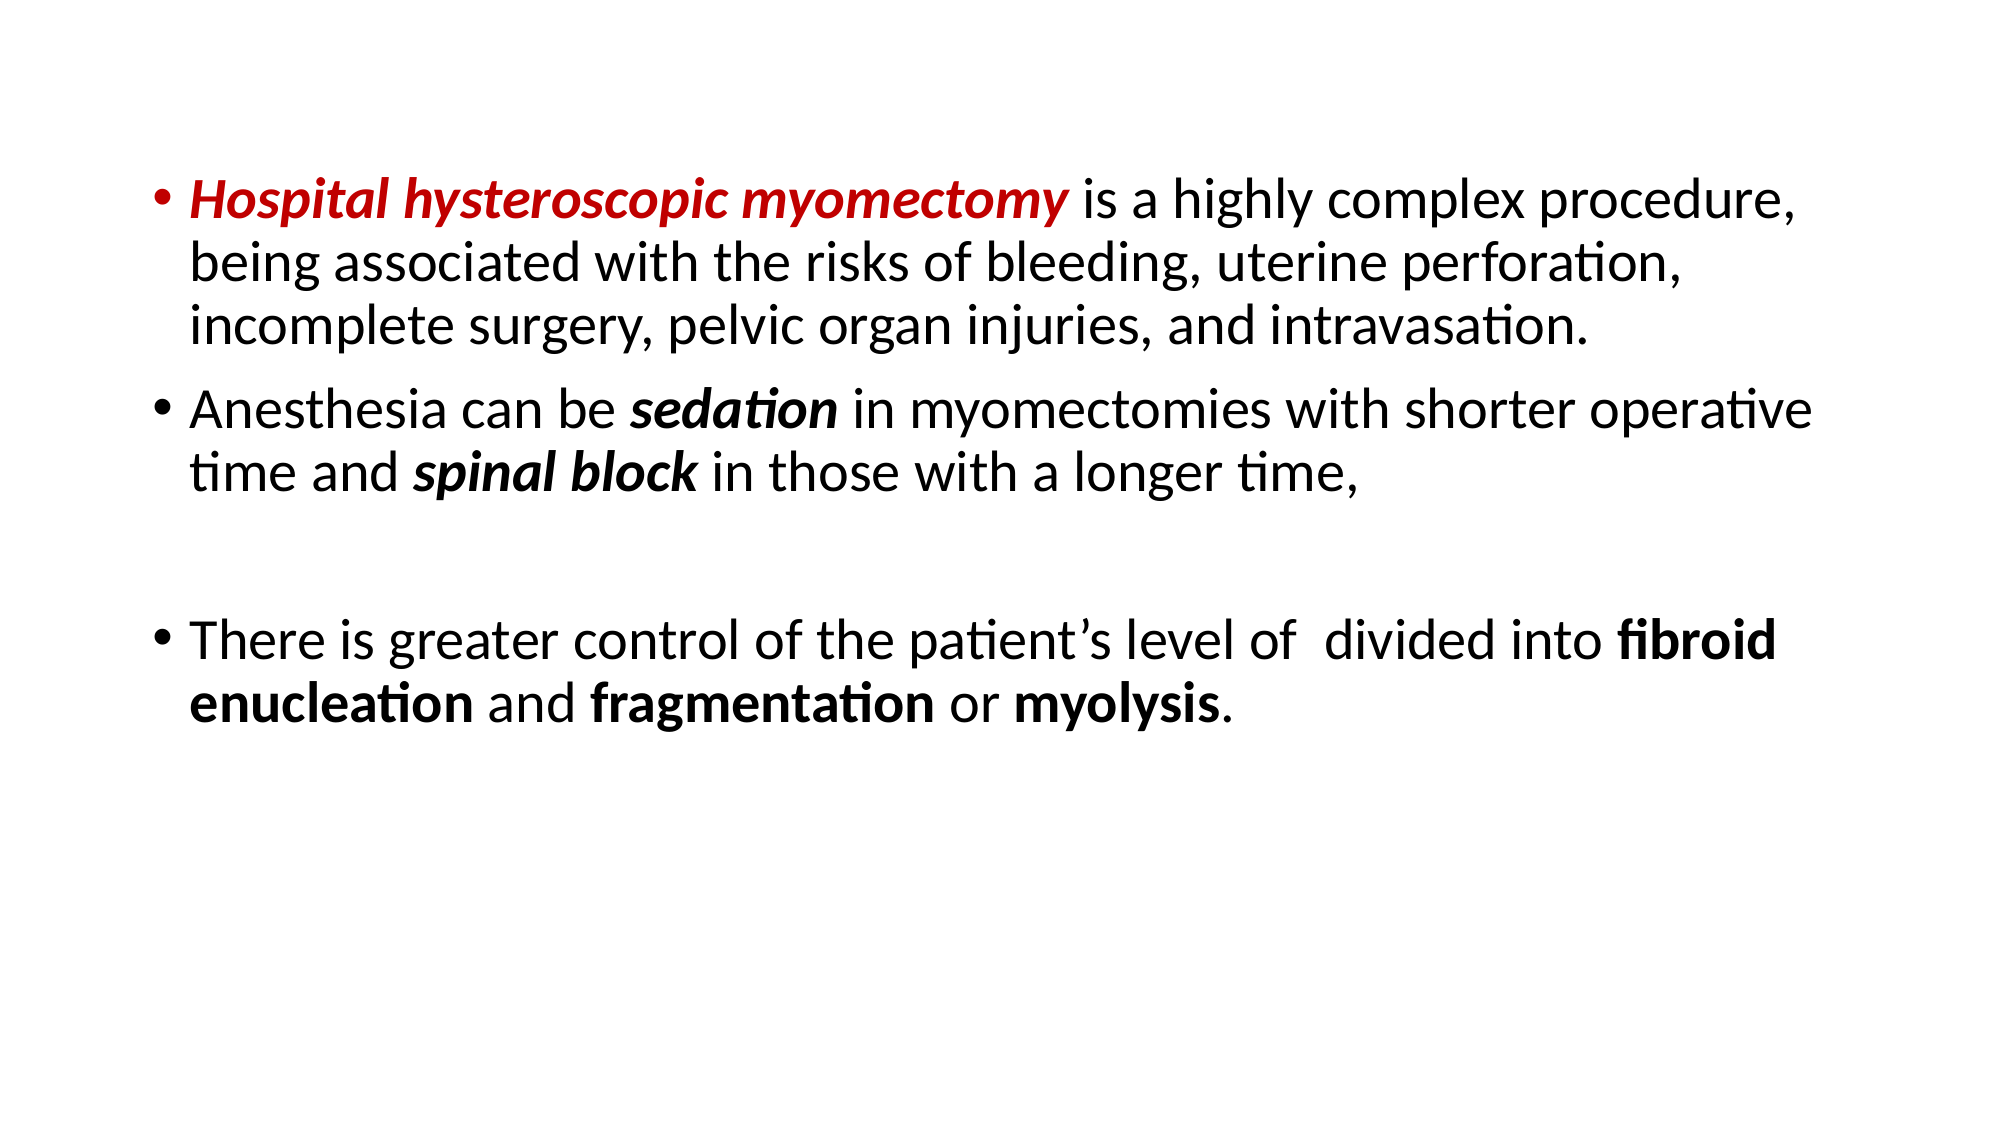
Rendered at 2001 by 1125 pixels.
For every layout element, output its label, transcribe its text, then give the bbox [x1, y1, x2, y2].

list Hospital hysteroscopic myomectomy is a highly complex procedure, being associated with the risks of bleeding, uterine perforation, incomplete surgery, pelvic organ injuries, and intravasation. Anesthesia can be sedation in myomectomies with shorter operative time and spinal block in those with a longer time, There is greater control of the patient’s level of divided into fibroid enucleation and fragmentation or myolysis. [137, 161, 1863, 1014]
